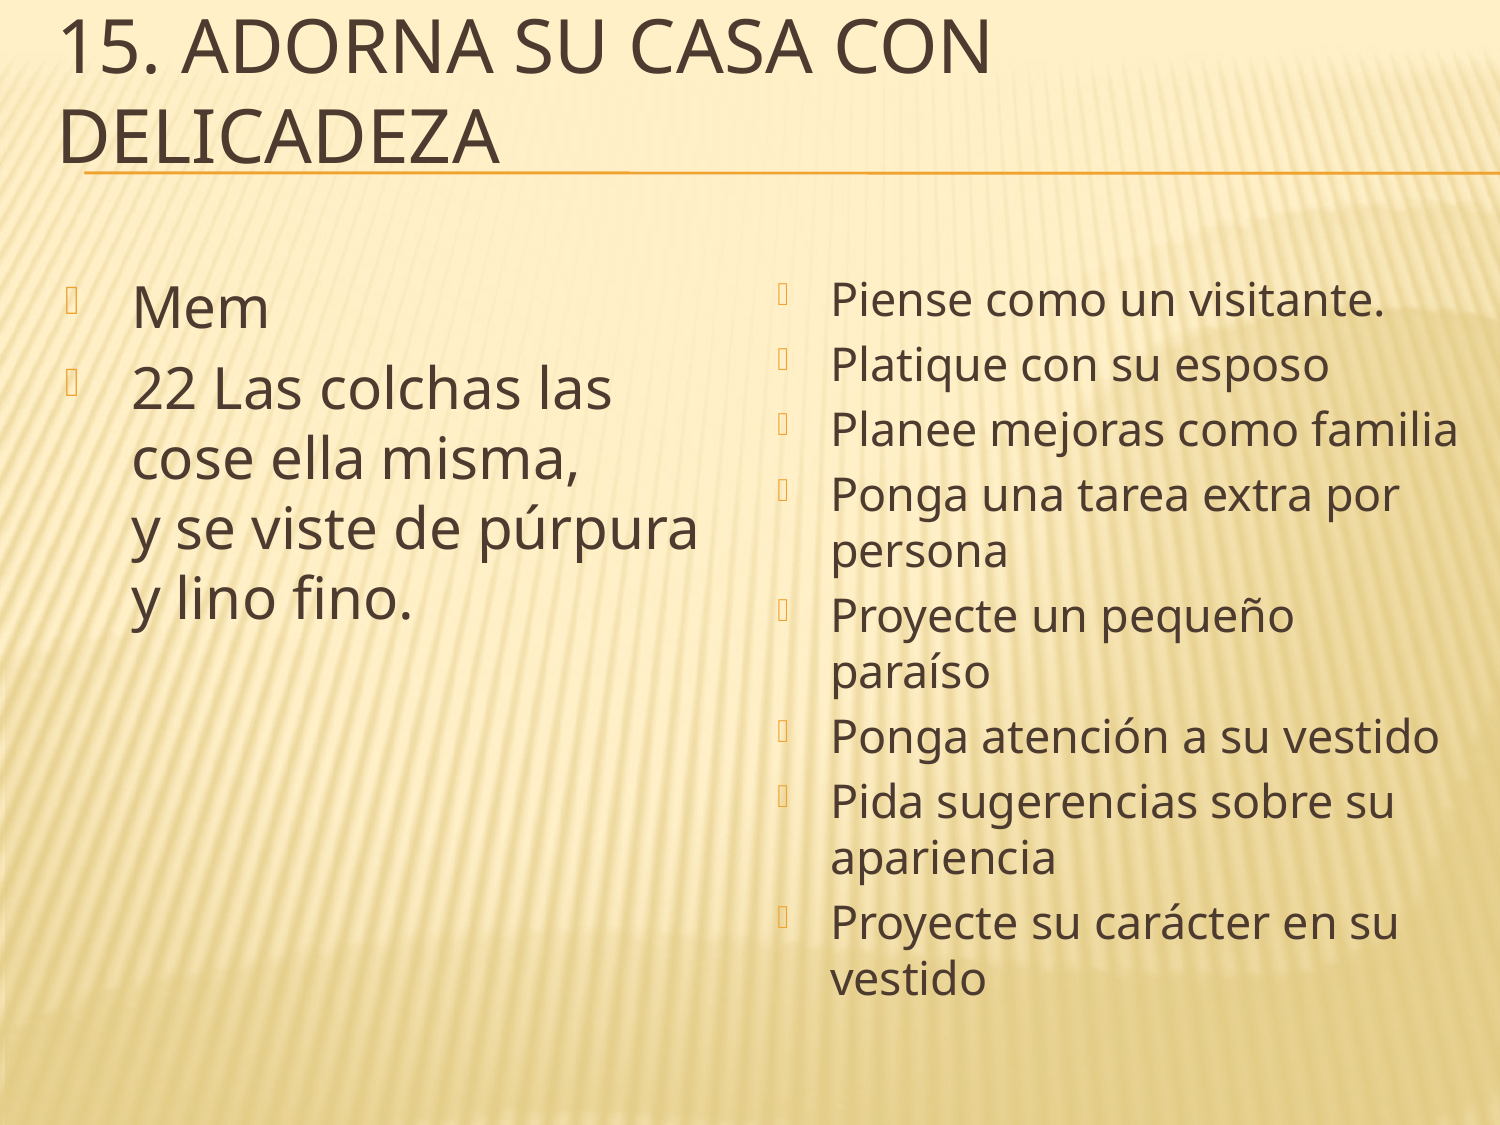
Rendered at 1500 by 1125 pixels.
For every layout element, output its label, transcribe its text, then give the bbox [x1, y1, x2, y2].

list Mem 22 Las colchas las cose ella misma, y se viste de púrpura y lino fino. [50, 262, 738, 1038]
title 15. Adorna su casa con delicadeza [41, 19, 1467, 158]
list Piense como un visitante. Platique con su esposo Planee mejoras como familia Ponga una tarea extra por persona Proyecte un pequeño paraíso Ponga atención a su vestido Pida sugerencias sobre su apariencia Proyecte su carácter en su vestido [762, 262, 1475, 1038]
